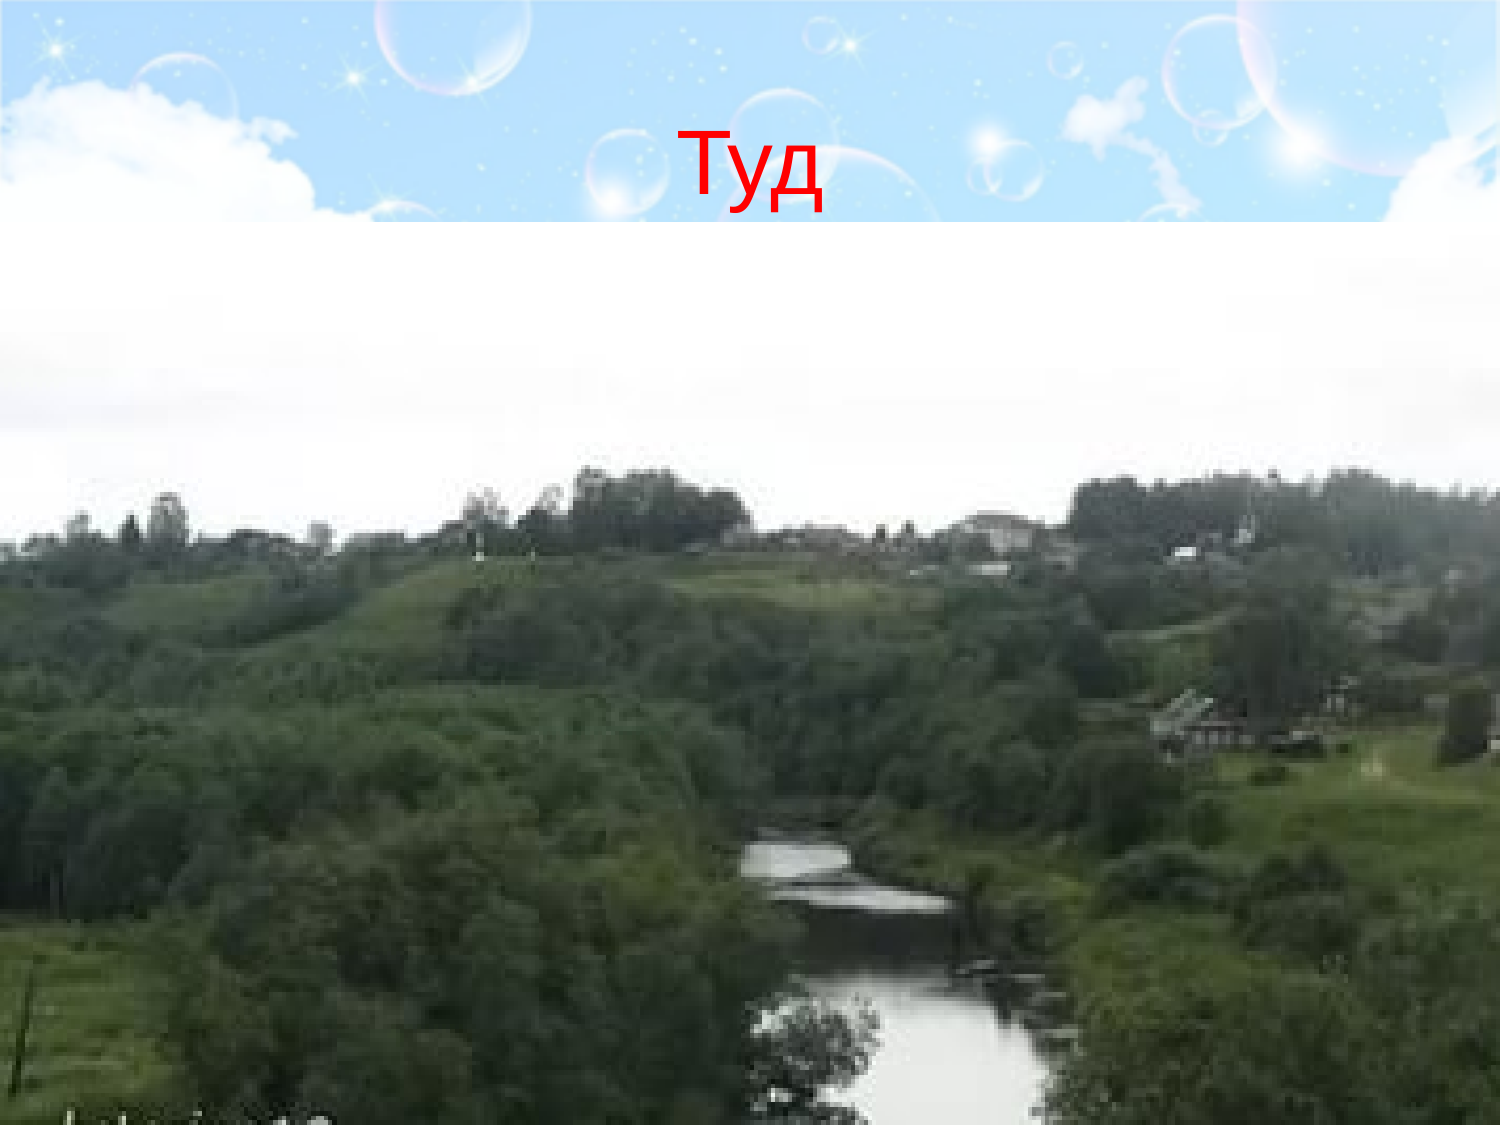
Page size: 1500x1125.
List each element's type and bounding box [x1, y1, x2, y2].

list [0, 222, 1500, 1125]
picture [0, 0, 1500, 222]
